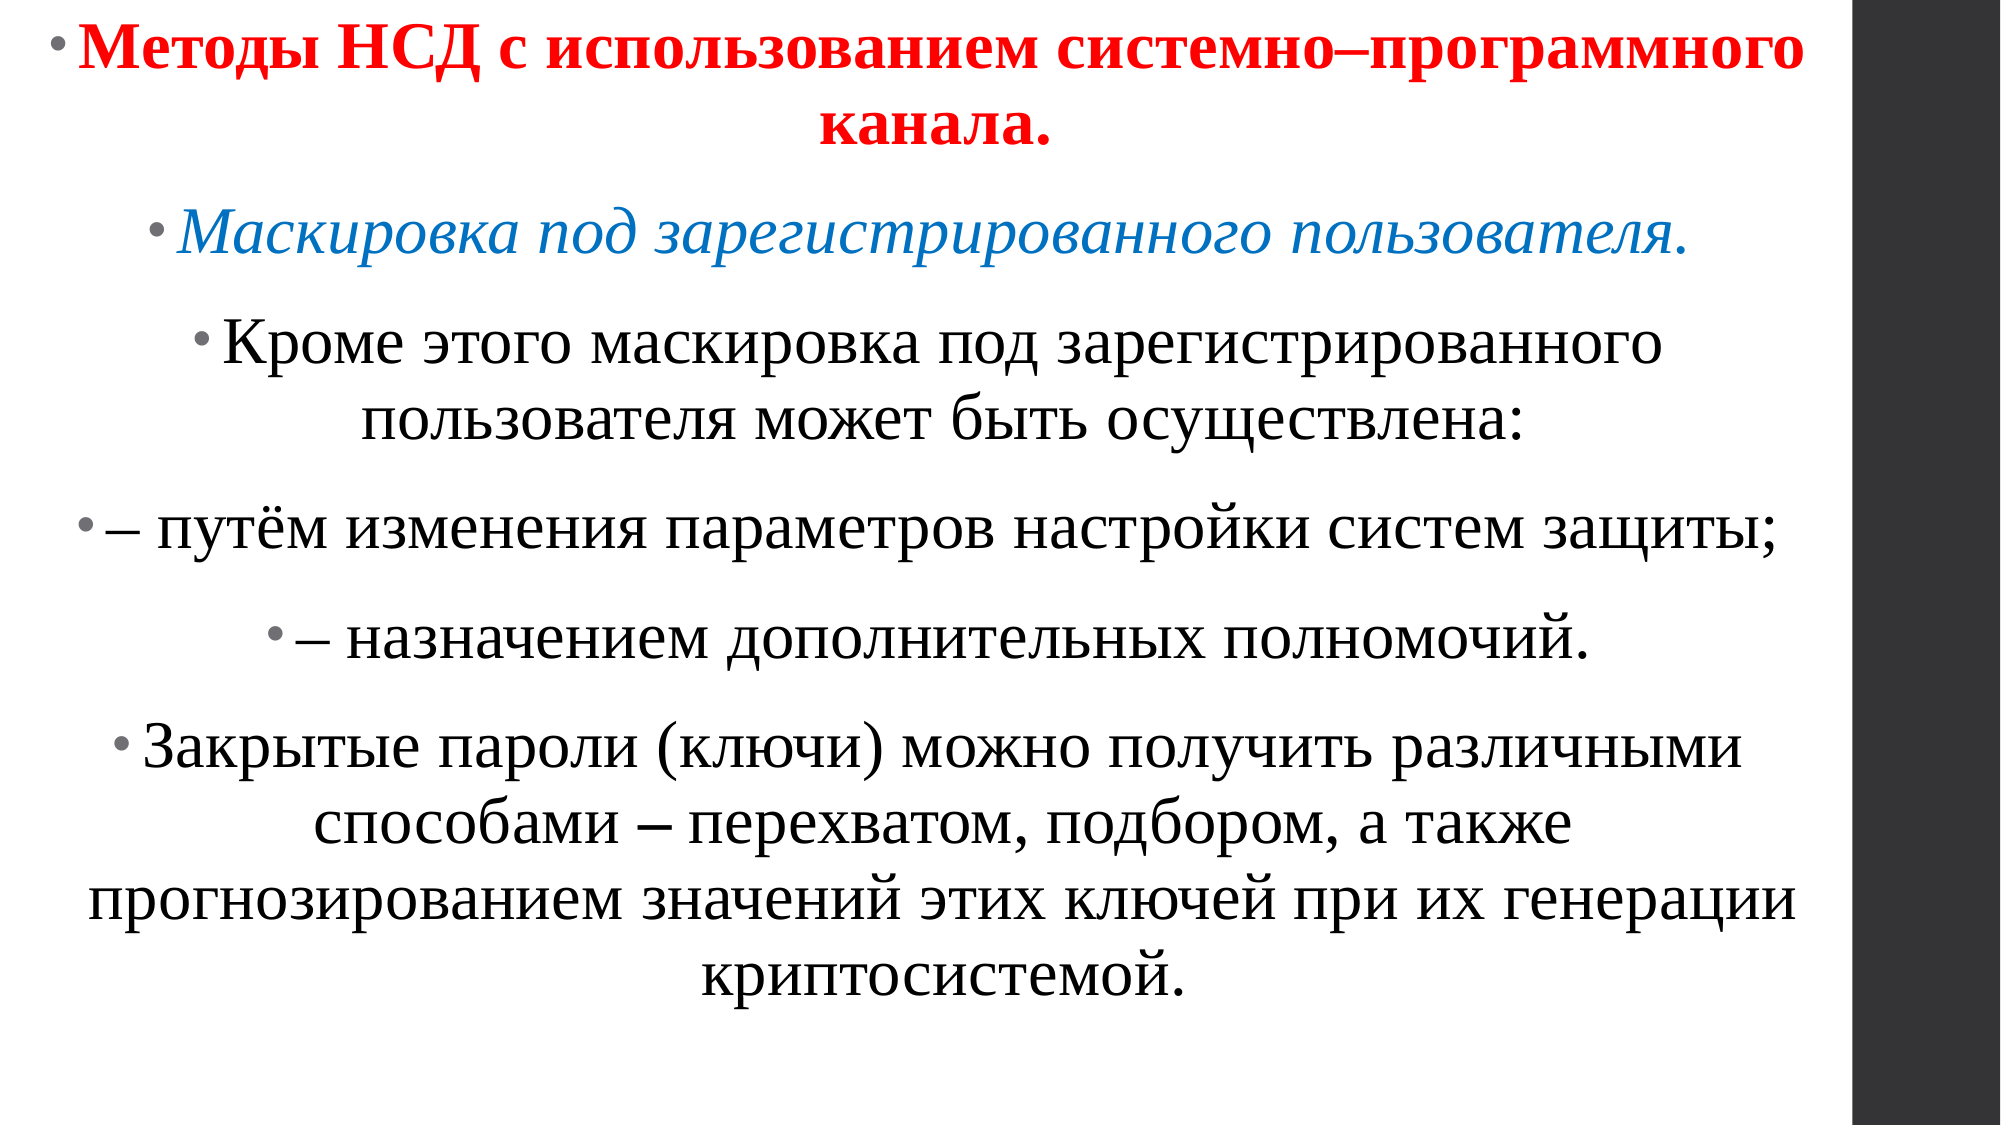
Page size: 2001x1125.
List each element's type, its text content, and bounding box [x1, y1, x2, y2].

list Методы НСД с использованием системно–программного канала. Маскировка под зарегистрированного пользователя. Кроме этого маскировка под зарегистрированного пользователя может быть осуществлена: – путём изменения параметров настройки систем защиты; – назначением дополнительных полномочий. Закрытые пароли (ключи) можно получить различными способами – перехватом, подбором, а также прогнозированием значений этих ключей при их генерации криптосистемой. [0, 0, 1859, 1125]
